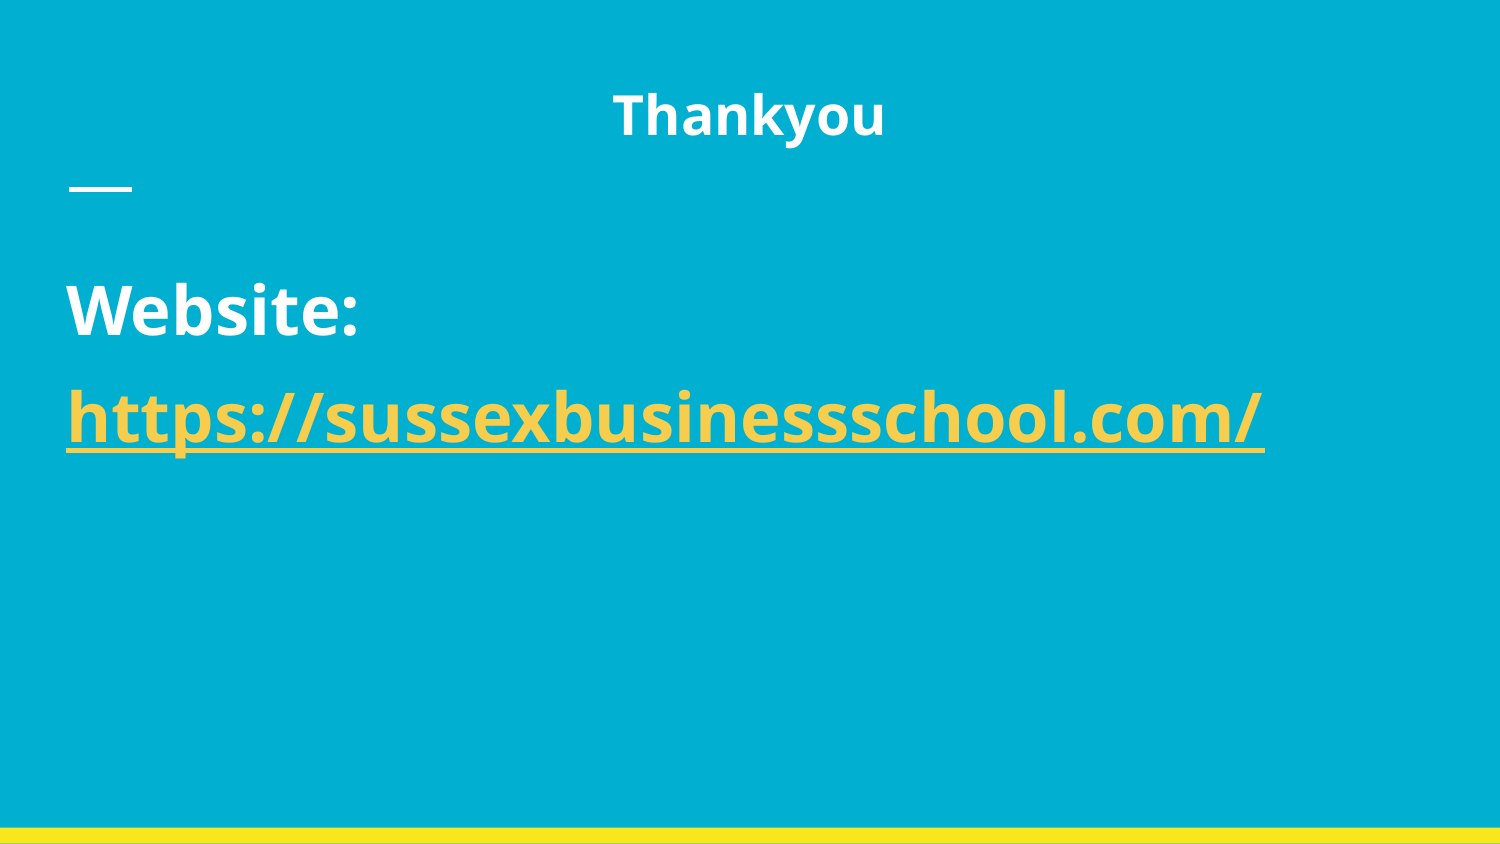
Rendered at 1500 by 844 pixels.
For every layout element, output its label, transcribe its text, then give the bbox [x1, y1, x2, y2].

title Thankyou [51, 61, 1449, 167]
list Website: https://sussexbusinessschool.com/ [51, 232, 1449, 750]
